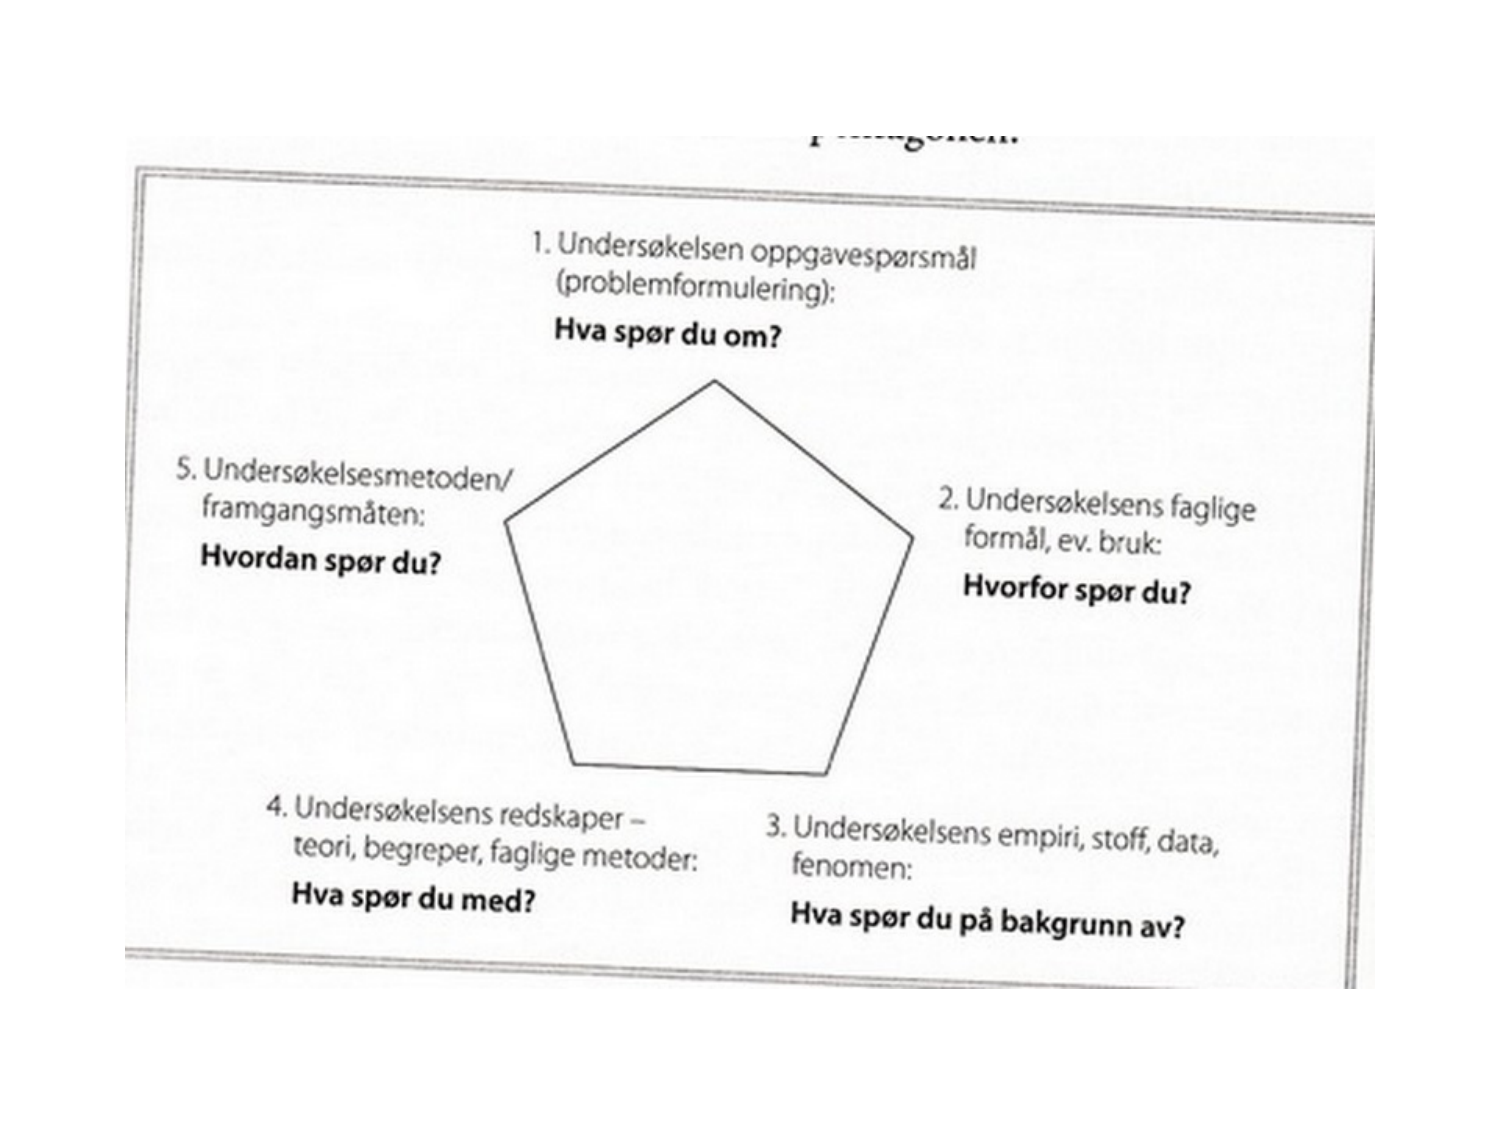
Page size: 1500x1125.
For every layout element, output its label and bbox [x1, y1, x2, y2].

picture [124, 136, 1376, 989]
